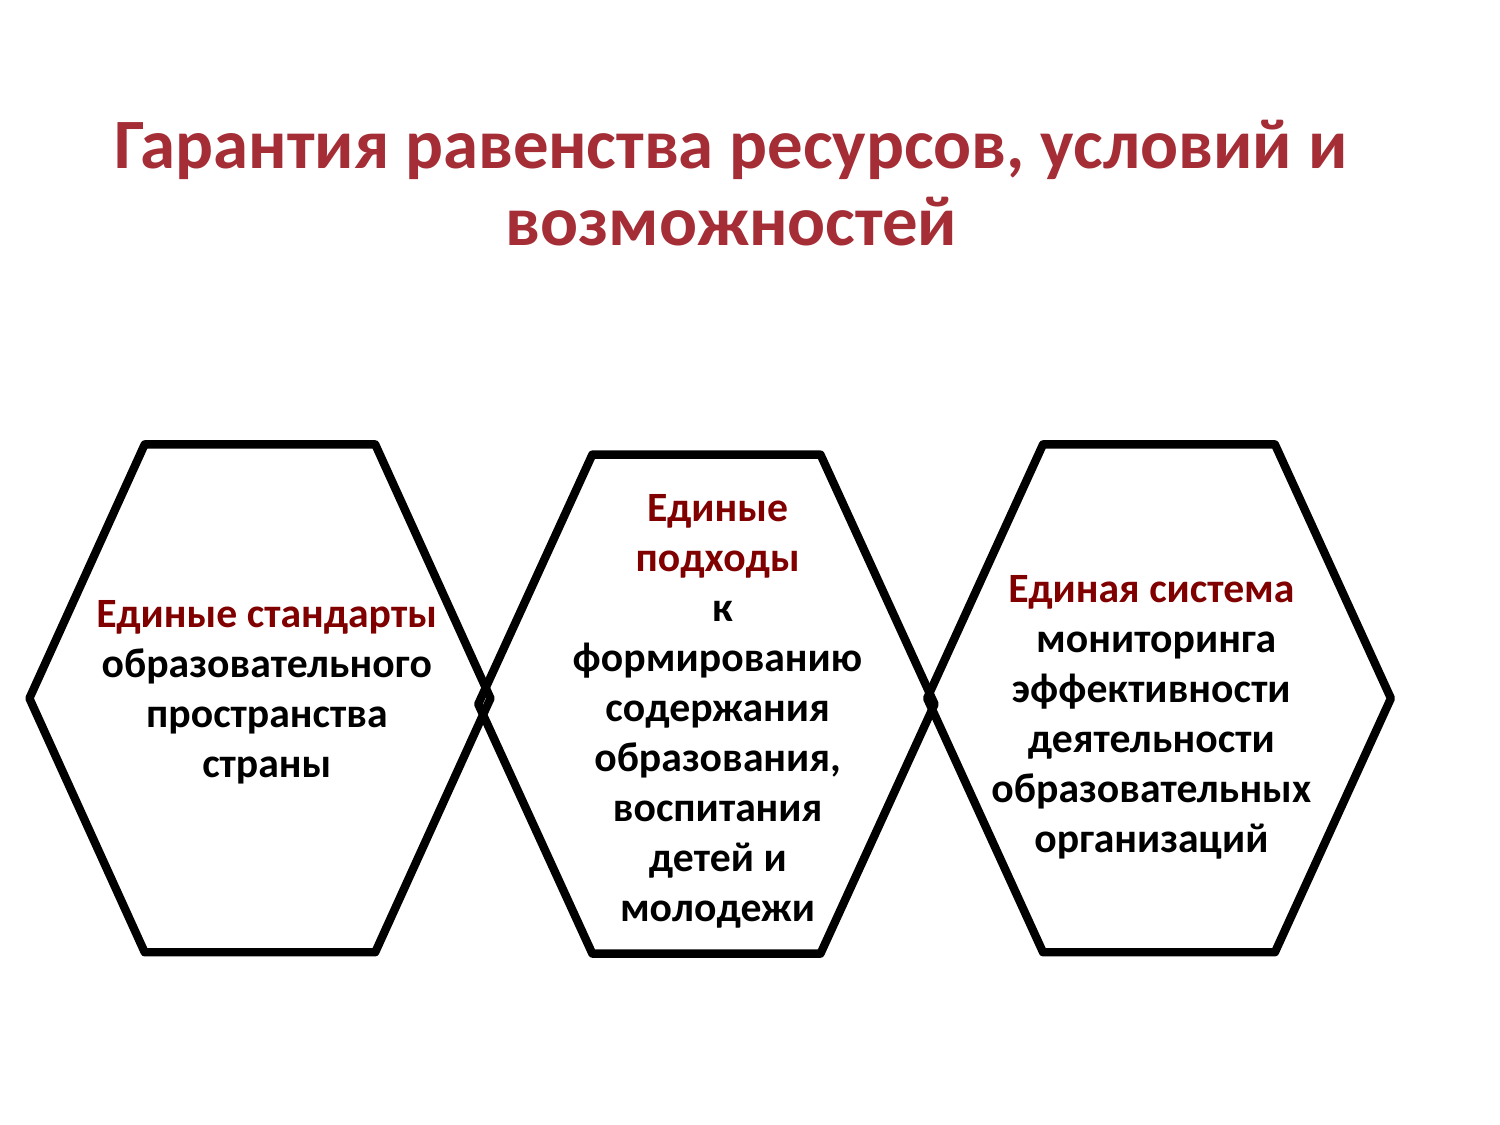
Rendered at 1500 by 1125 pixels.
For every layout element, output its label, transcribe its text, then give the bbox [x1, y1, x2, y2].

text_box [476, 544, 549, 864]
text_box [1348, 599, 1393, 798]
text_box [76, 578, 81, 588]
text_box Единые подходы к формированию содержания образования, воспитания детей и молодежи [549, 472, 887, 938]
text_box [887, 594, 932, 814]
text_box [1002, 869, 1316, 955]
text_box [27, 442, 486, 955]
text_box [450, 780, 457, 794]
text_box [991, 442, 1327, 553]
text_box [582, 452, 831, 472]
text_box [925, 634, 954, 763]
text_box Гарантия равенства ресурсов, условий и возможностей [60, 100, 1403, 268]
text_box [582, 938, 830, 956]
text_box Единая система мониторинга эффективности деятельности образовательных организаций [954, 553, 1348, 869]
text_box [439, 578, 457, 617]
